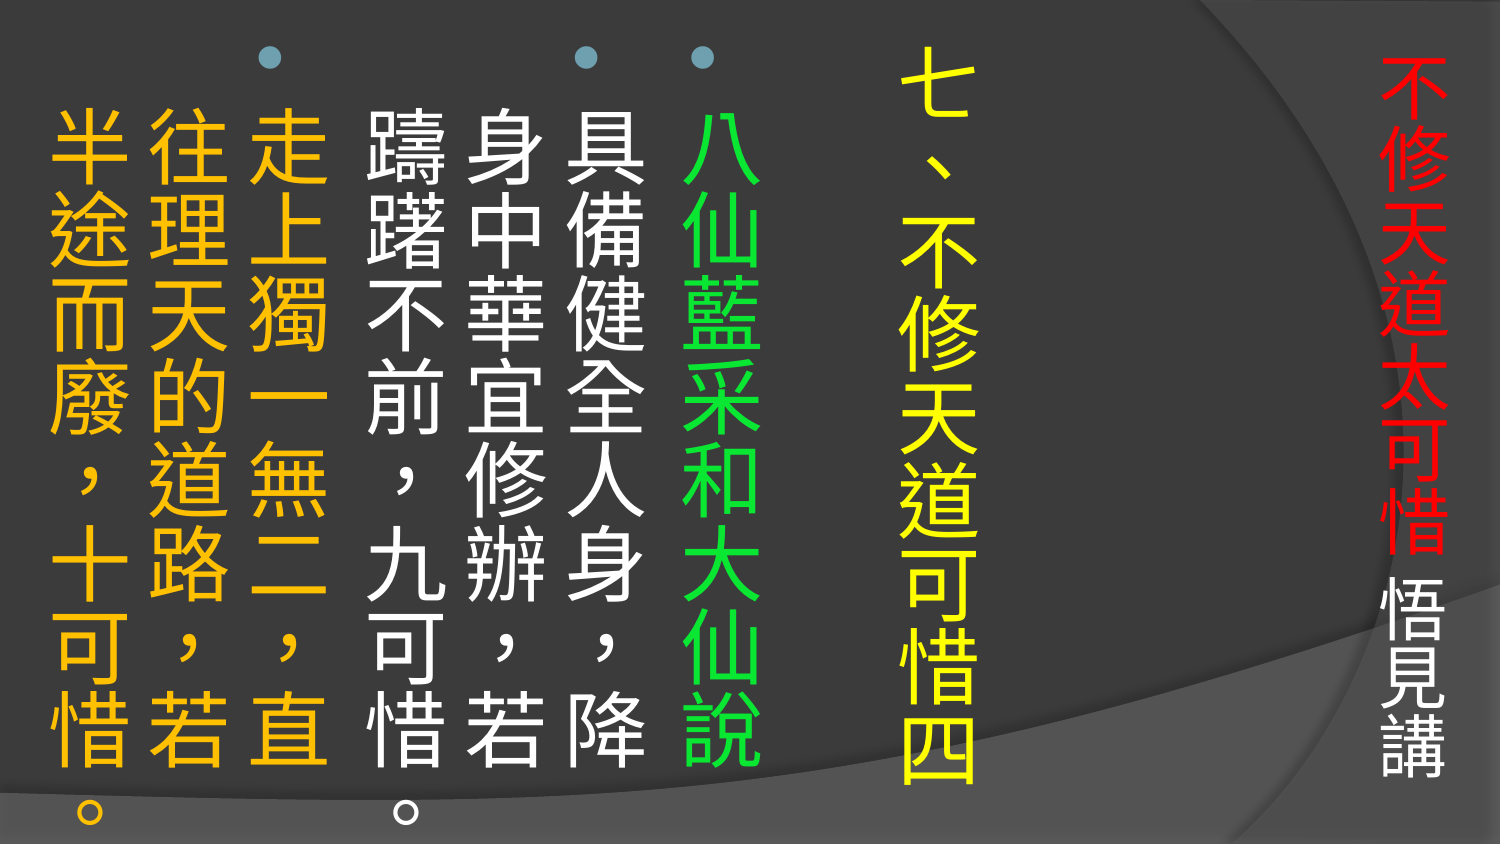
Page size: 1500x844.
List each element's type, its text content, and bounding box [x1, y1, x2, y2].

list 七、不修天道可惜四 八仙藍采和大仙說 具備健全人身，降身中華宜修辦，若躊躇不前，九可惜。 走上獨一無二，直往理天的道路，若半途而廢，十可惜。 [29, 21, 1353, 825]
title 不修天道太可惜 悟見講 [1352, 20, 1473, 812]
